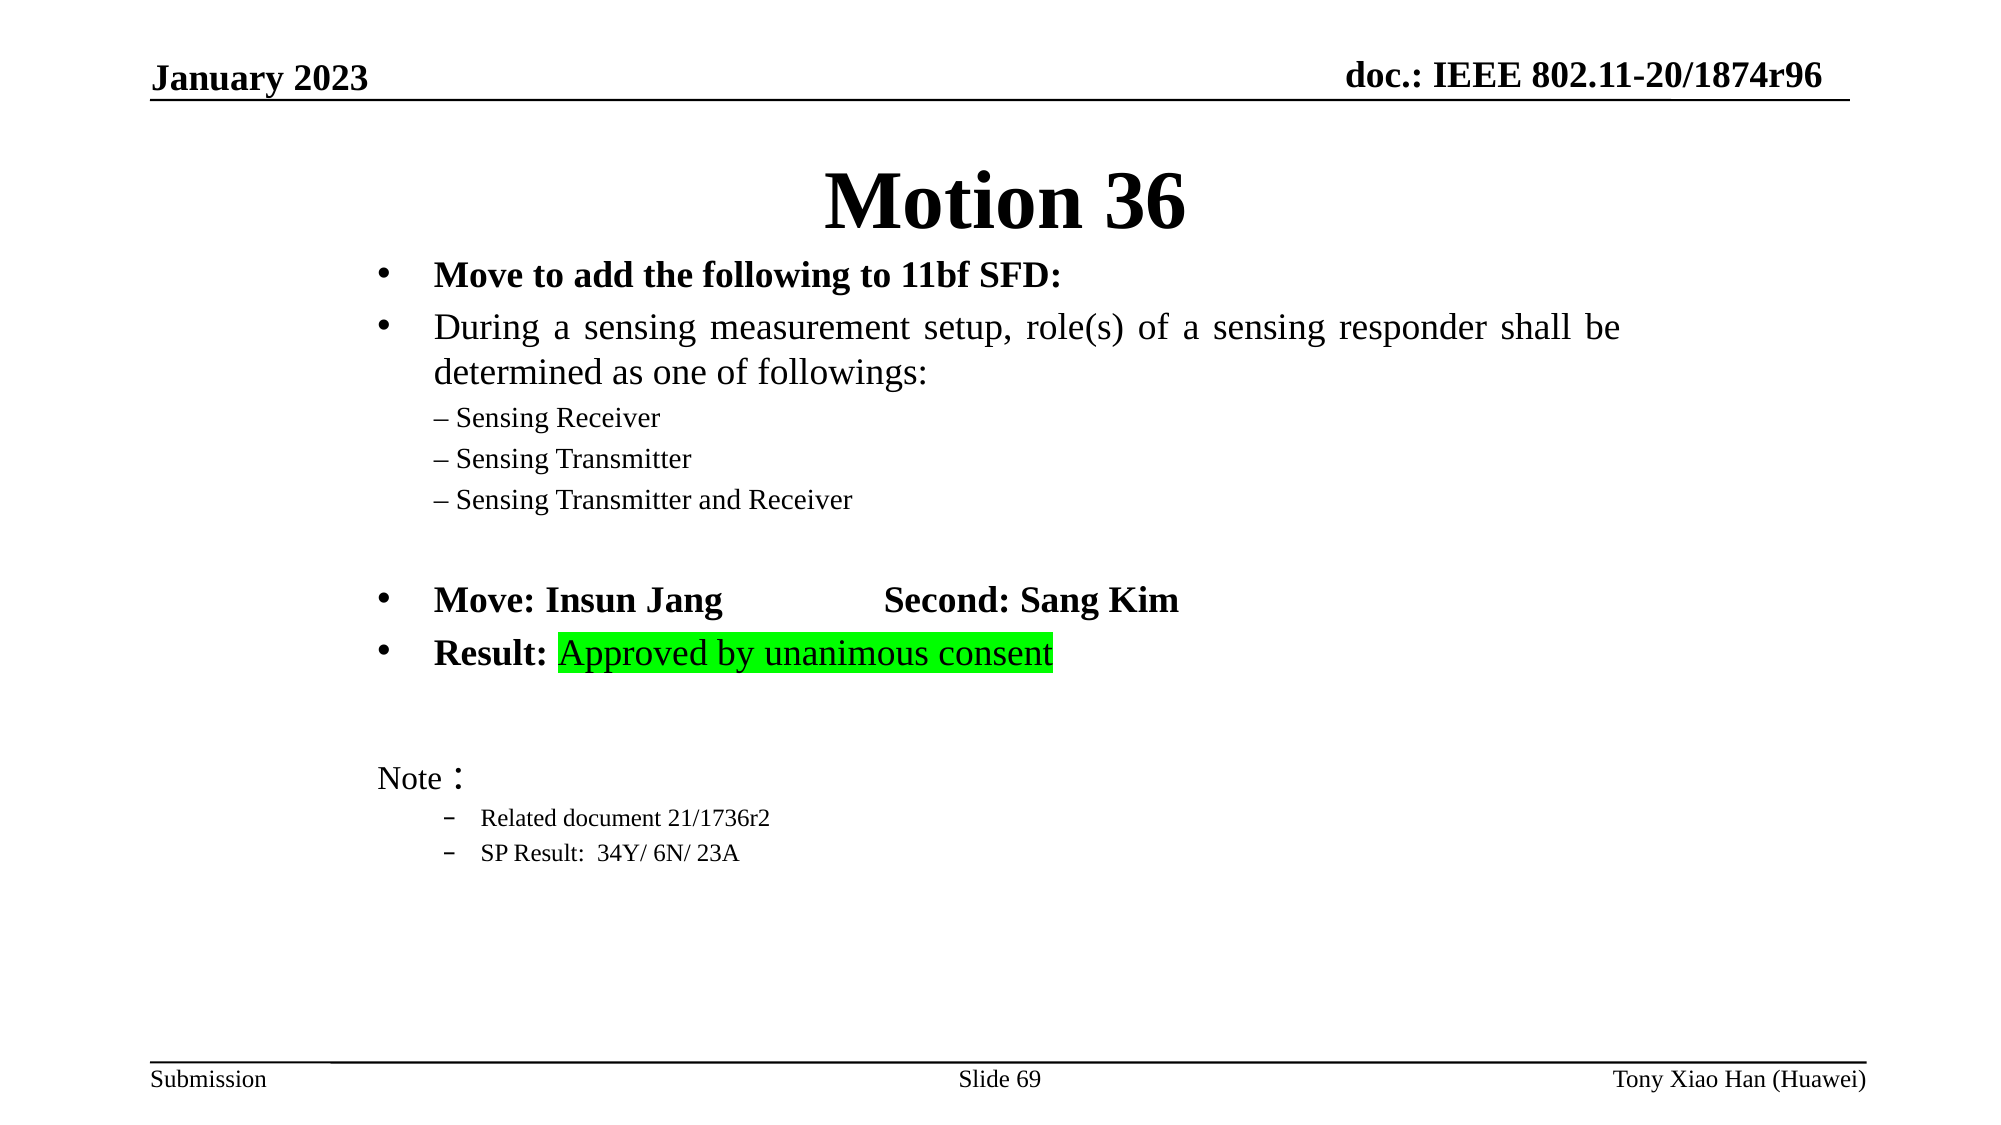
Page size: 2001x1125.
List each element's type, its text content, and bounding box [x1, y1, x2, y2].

text_box Move to add the following to 11bf SFD: During a sensing measurement setup, role(s) of a sensing responder shall be determined as one of followings: – Sensing Receiver – Sensing Transmitter – Sensing Transmitter and Receiver Move: Insun Jang Second: Sang Kim Result: Approved by unanimous consent Note： Related document 21/1736r2 SP Result: 34Y/ 6N/ 23A [362, 212, 1638, 900]
text_box Motion 36 [368, 137, 1644, 275]
